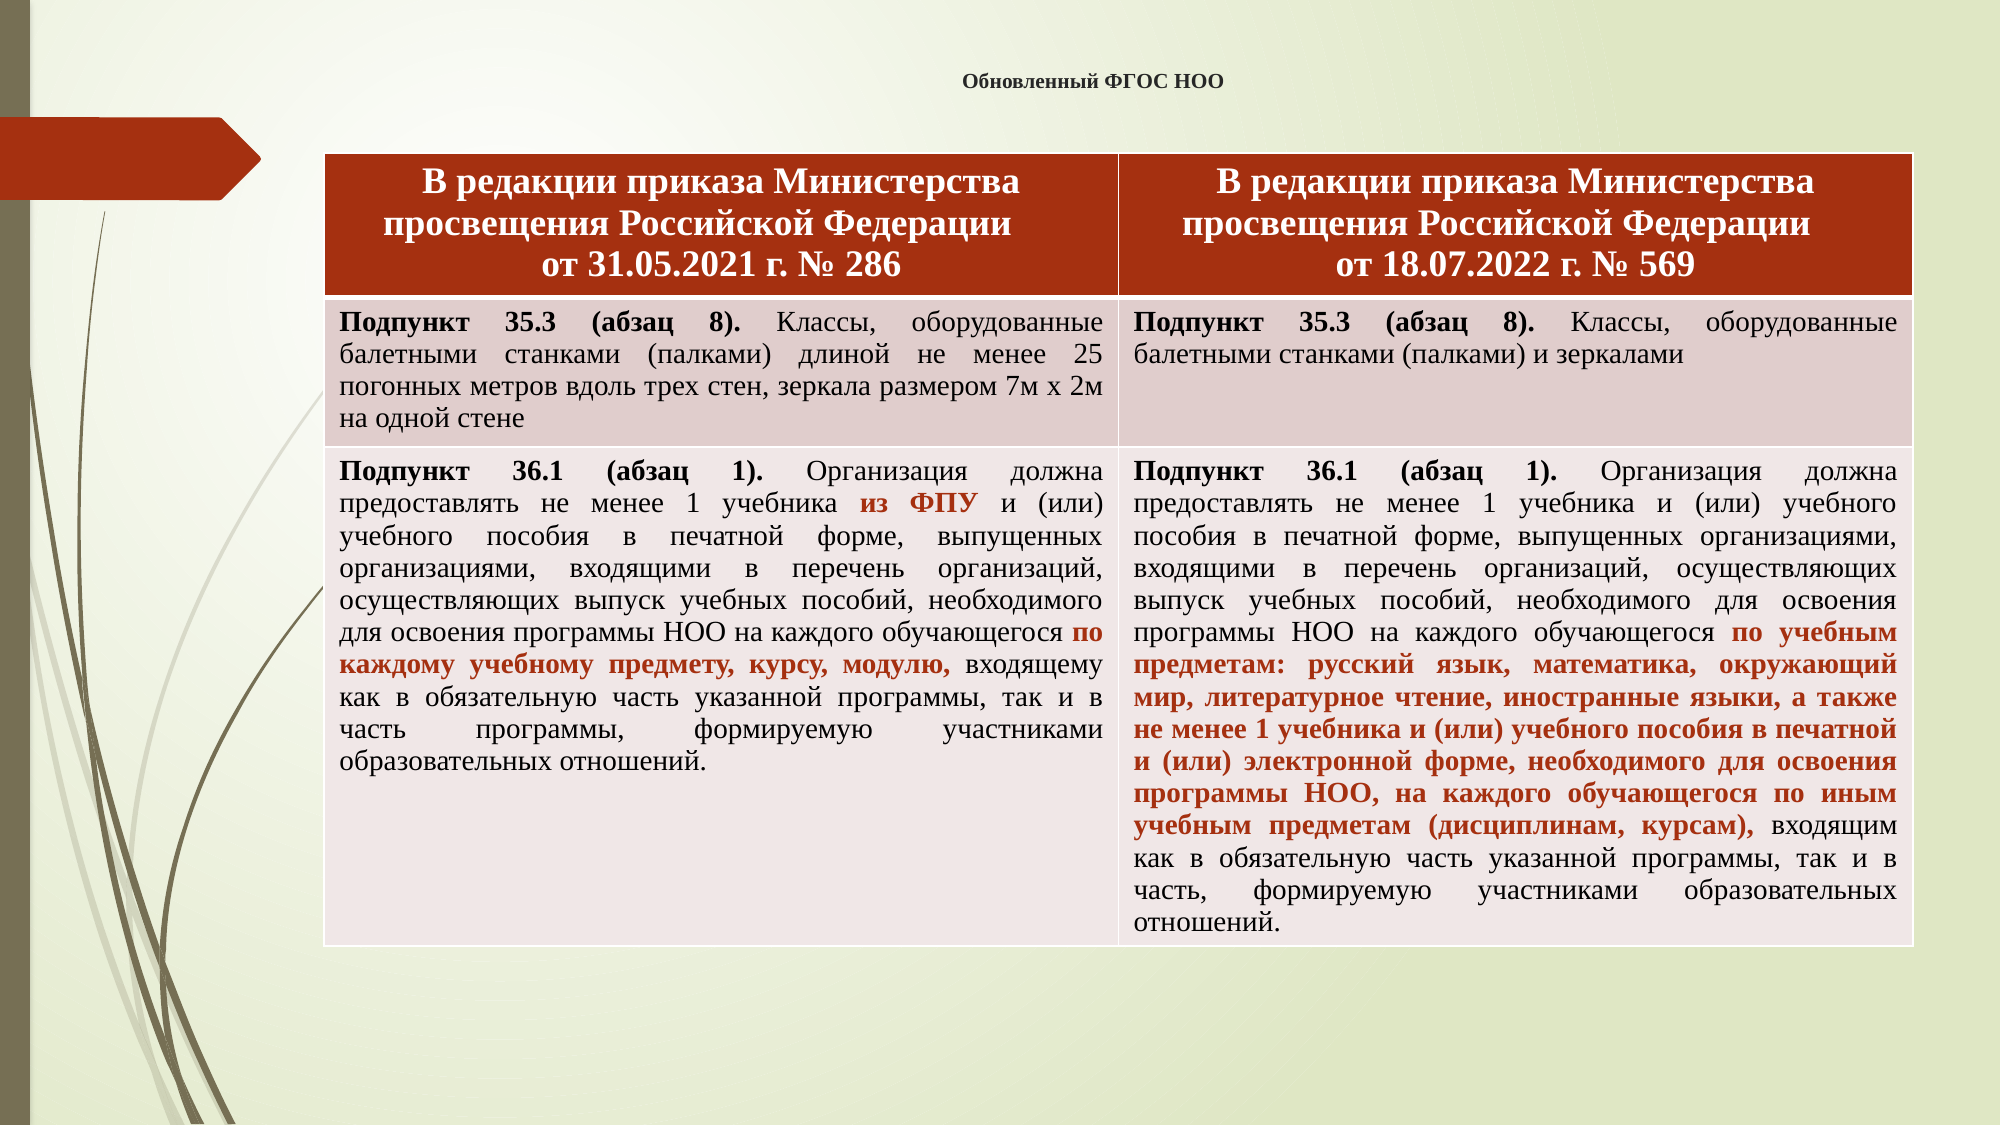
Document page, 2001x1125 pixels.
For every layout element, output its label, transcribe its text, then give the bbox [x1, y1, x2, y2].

table_cell Подпункт 36.1 (абзац 1). Организация должна предоставлять не менее 1 учебника и (или) учебного пособия в печатной форме, выпущенных организациями, входящими в перечень организаций, осуществляющих выпуск учебных пособий, необходимого для освоения программы НОО на каждого обучающегося по учебным предметам: русский язык, математика, окружающий мир, литературное чтение, иностранные языки, а также не менее 1 учебника и (или) учебного пособия в печатной и (или) электронной форме, необходимого для освоения программы НОО, на каждого обучающегося по иным учебным предметам (дисциплинам, курсам), входящим как в обязательную часть указанной программы, так и в часть, формируемую участниками образовательных отношений. [1119, 448, 1912, 945]
table_cell Подпункт 35.3 (абзац 8). Классы, оборудованные балетными станками (палками) длиной не менее 25 погонных метров вдоль трех стен, зеркала размером 7м х 2м на одной стене [325, 300, 1118, 446]
table_header В редакции приказа Министерства просвещения Российской Федерации от 31.05.2021 г. № 286 [325, 154, 1118, 295]
table_header В редакции приказа Министерства просвещения Российской Федерации от 18.07.2022 г. № 569 [1119, 154, 1912, 295]
table_cell Подпункт 35.3 (абзац 8). Классы, оборудованные балетными станками (палками) и зеркалами [1119, 300, 1912, 446]
title Обновленный ФГОС НОО [324, 59, 1863, 140]
table_cell Подпункт 36.1 (абзац 1). Организация должна предоставлять не менее 1 учебника из ФПУ и (или) учебного пособия в печатной форме, выпущенных организациями, входящими в перечень организаций, осуществляющих выпуск учебных пособий, необходимого для освоения программы НОО на каждого обучающегося по каждому учебному предмету, курсу, модулю, входящему как в обязательную часть указанной программы, так и в часть программы, формируемую участниками образовательных отношений. [325, 448, 1118, 945]
